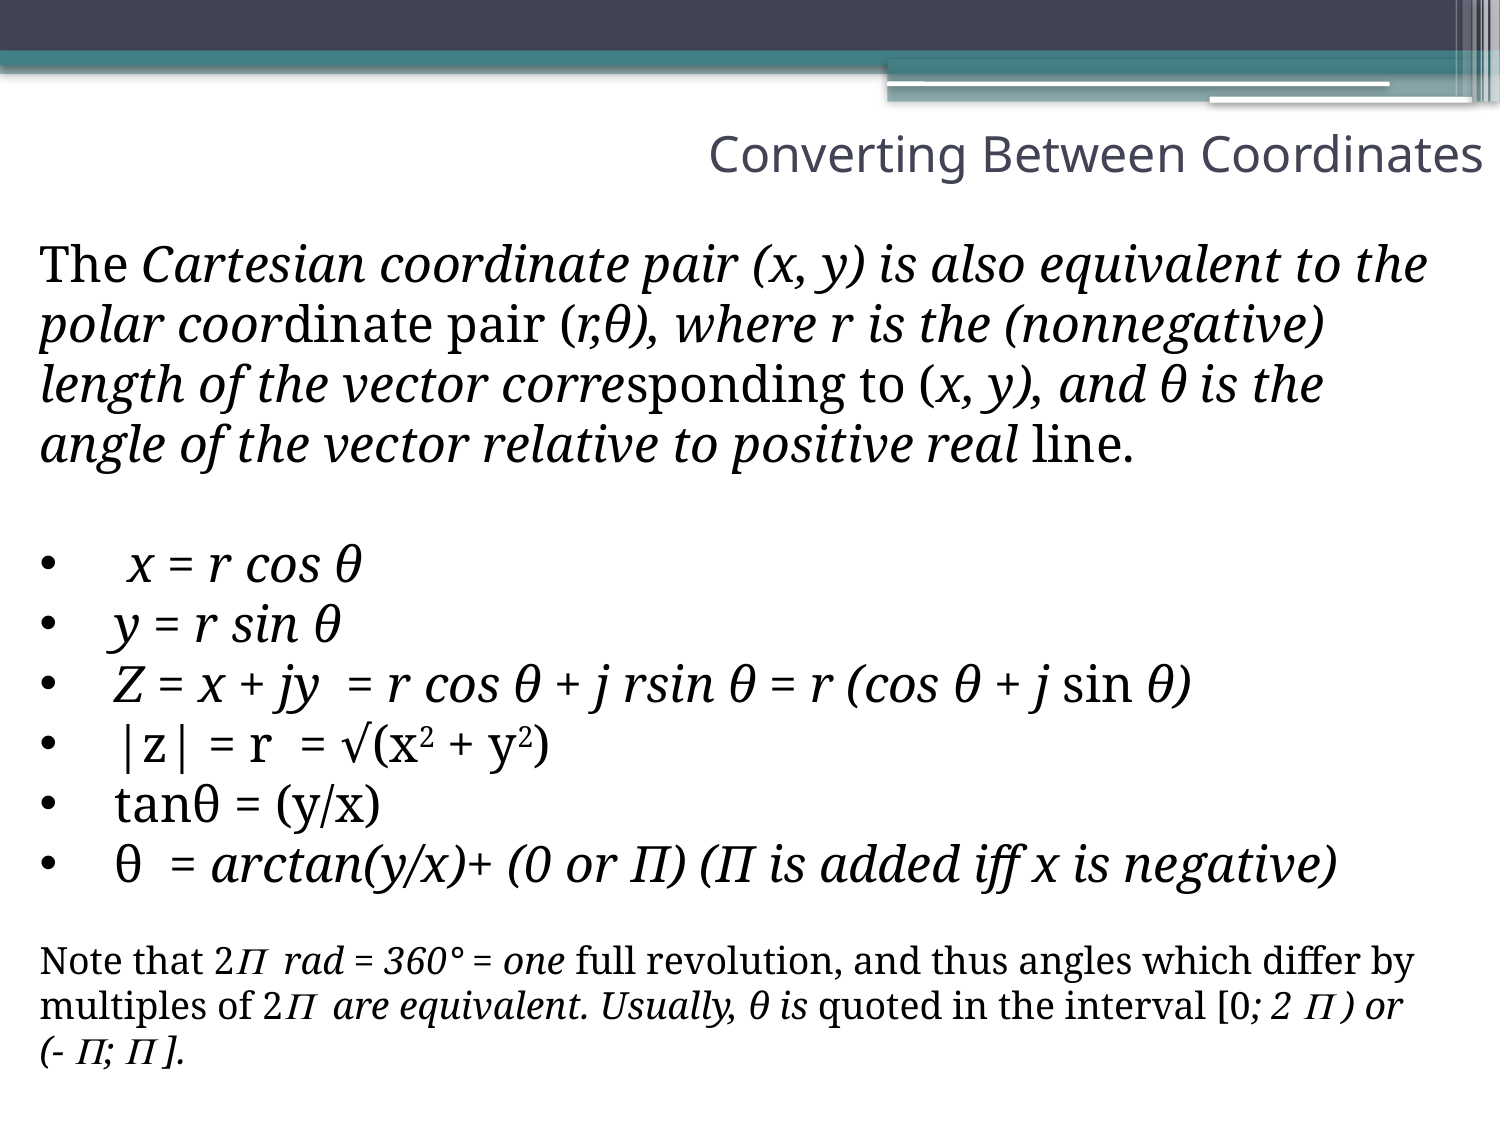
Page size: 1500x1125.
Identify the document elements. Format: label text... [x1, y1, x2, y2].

title Converting Between Coordinates [0, 112, 1500, 193]
text_box The Cartesian coordinate pair (x, y) is also equivalent to the polar coordinate pair (r,θ), where r is the (nonnegative) length of the vector corresponding to (x, y), and θ is the angle of the vector relative to positive real line. x = r cos θ y = r sin θ Z = x + jy = r cos θ + j rsin θ = r (cos θ + j sin θ) |z| = r = √(x2 + y2) tanθ = (y/x) θ = arctan(y/x)+ (0 or Π) (Π is added iff x is negative) Note that 2 rad = 360° = one full revolution, and thus angles which differ by multiples of 2 are equivalent. Usually, θ is quoted in the interval [0; 2  ) or (- ;  ]. [24, 224, 1450, 1125]
